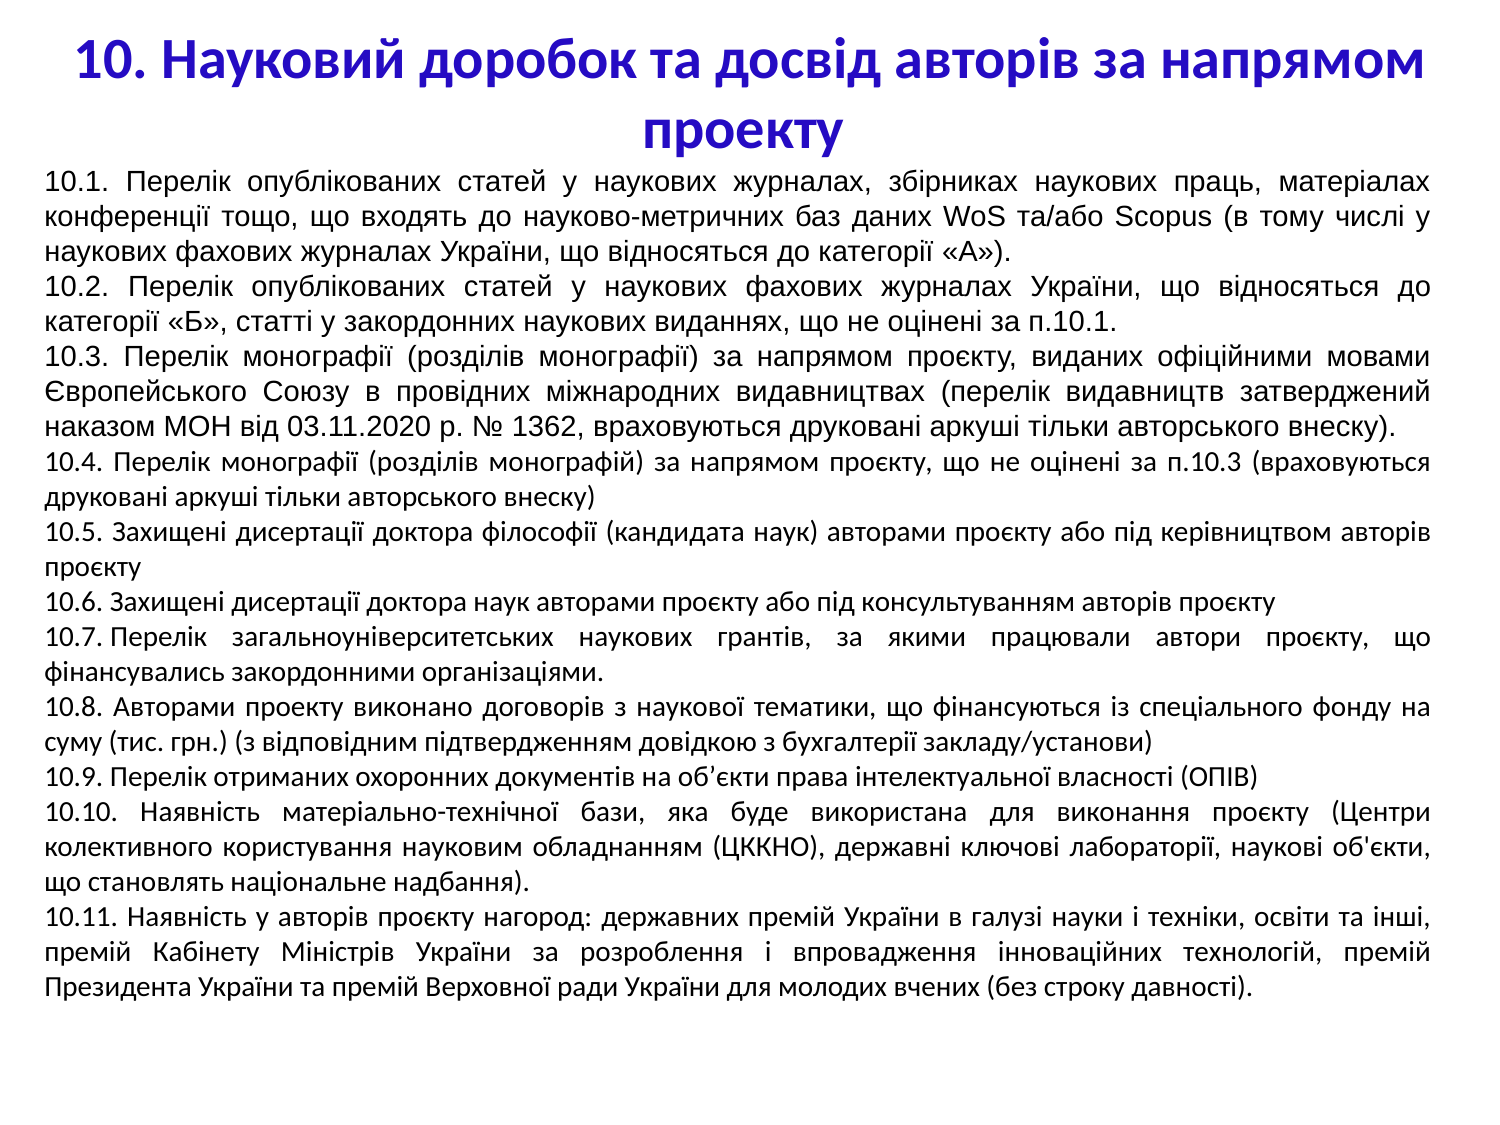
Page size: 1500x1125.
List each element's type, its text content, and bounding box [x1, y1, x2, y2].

text_box 10. Науковий доробок та досвід авторів за напрямом проекту [53, 30, 1447, 150]
text_box 10.1. Перелік опублікованих статей у наукових журналах, збірниках наукових праць, матеріалах конференції тощо, що входять до науково-метричних баз даних WoS та/або Scopus (в тому числі у наукових фахових журналах України, що відносяться до категорії «А»). 10.2. Перелік опублікованих статей у наукових фахових журналах України, що відносяться до категорії «Б», статті у закордонних наукових виданнях, що не оцінені за п.10.1. 10.3. Перелік монографії (розділів монографії) за напрямом проєкту, виданих офіційними мовами Європейського Союзу в провідних міжнародних видавництвах (перелік видавництв затверджений наказом МОН від 03.11.2020 р. № 1362, враховуються друковані аркуші тільки авторського внеску). 10.4. Перелік монографії (розділів монографій) за напрямом проєкту, що не оцінені за п.10.3 (враховуються друковані аркуші тільки авторського внеску) 10.5. Захищені дисертації доктора філософії (кандидата наук) авторами проєкту або під керівництвом авторів проєкту 10.6. Захищені дисертації доктора наук авторами проєкту або під консультуванням авторів проєкту 10.7. Перелік загальноуніверситетських наукових грантів, за якими працювали автори проєкту, що фінансувались закордонними організаціями. 10.8. Авторами проекту виконано договорів з наукової тематики, що фінансуються із спеціального фонду на суму (тис. грн.) (з відповідним підтвердженням довідкою з бухгалтерії закладу/установи) 10.9. Перелік отриманих охоронних документів на об’єкти права інтелектуальної власності (ОПІВ) 10.10. Наявність матеріально-технічної бази, яка буде використана для виконання проєкту (Центри колективного користування науковим обладнанням (ЦККНО), державні ключові лабораторії, наукові об'єкти, що становлять національне надбання). 10.11. Наявність у авторів проєкту нагород: державних премій України в галузі науки і техніки, освіти та інші, премій Кабінету Міністрів України за розроблення і впровадження інноваційних технологій, премій Президента України та премій Верховної ради України для молодих вчених (без строку давності). [29, 155, 1447, 1045]
